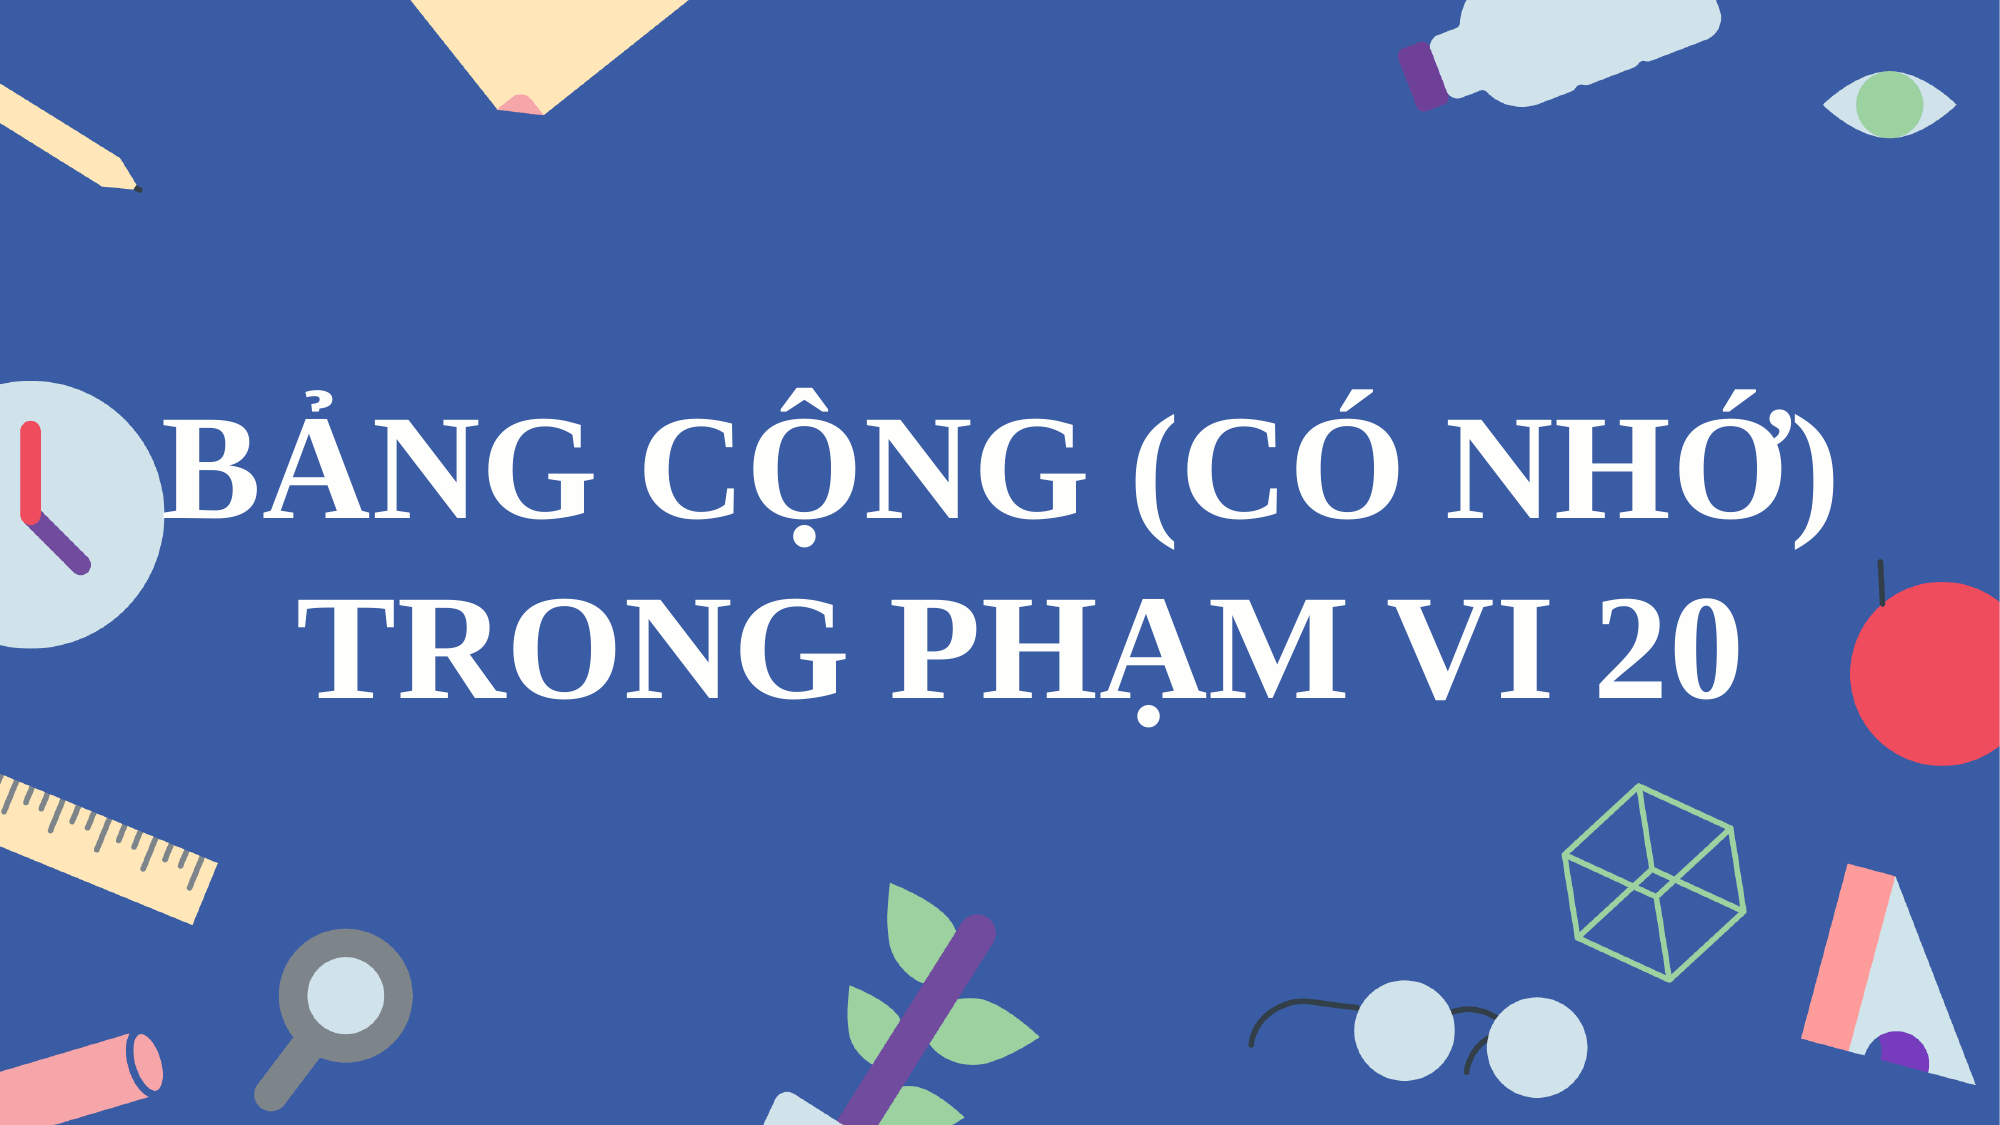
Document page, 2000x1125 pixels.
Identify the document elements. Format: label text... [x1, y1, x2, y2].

text_box BẢNG CỘNG (CÓ NHỚ) TRONG PHẠM VI 20 [78, 360, 1965, 736]
picture [0, 0, 2000, 1125]
